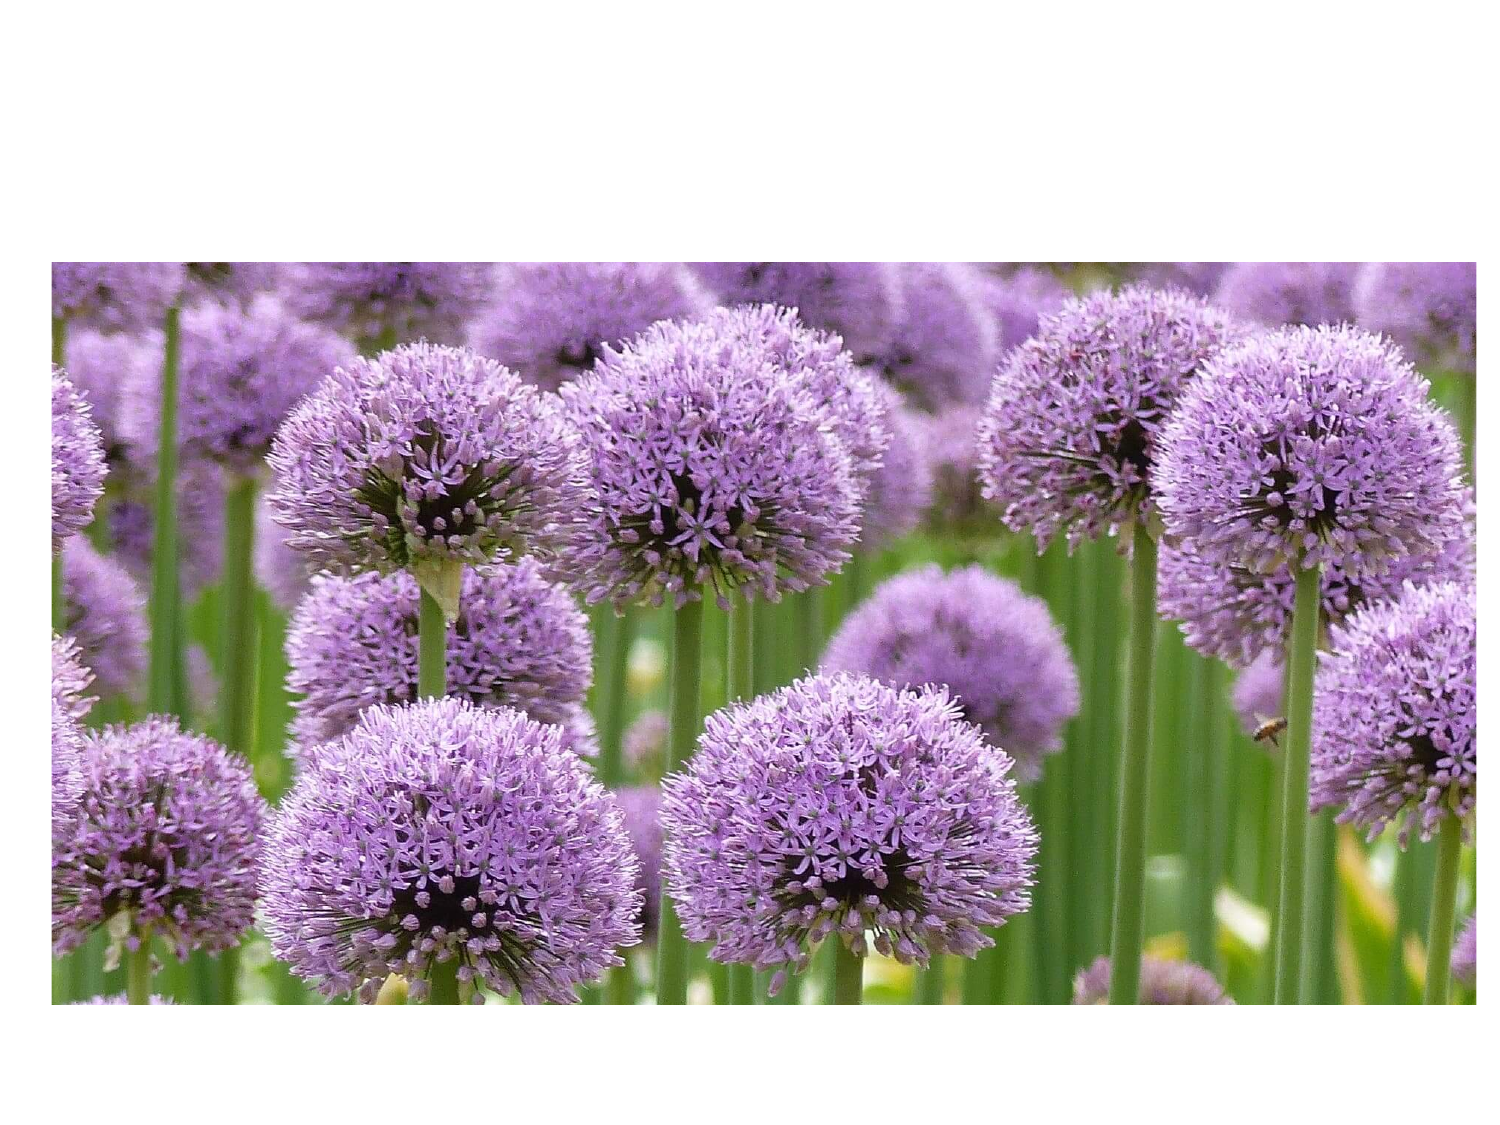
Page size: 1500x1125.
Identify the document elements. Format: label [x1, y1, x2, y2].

list [51, 262, 1477, 1006]
